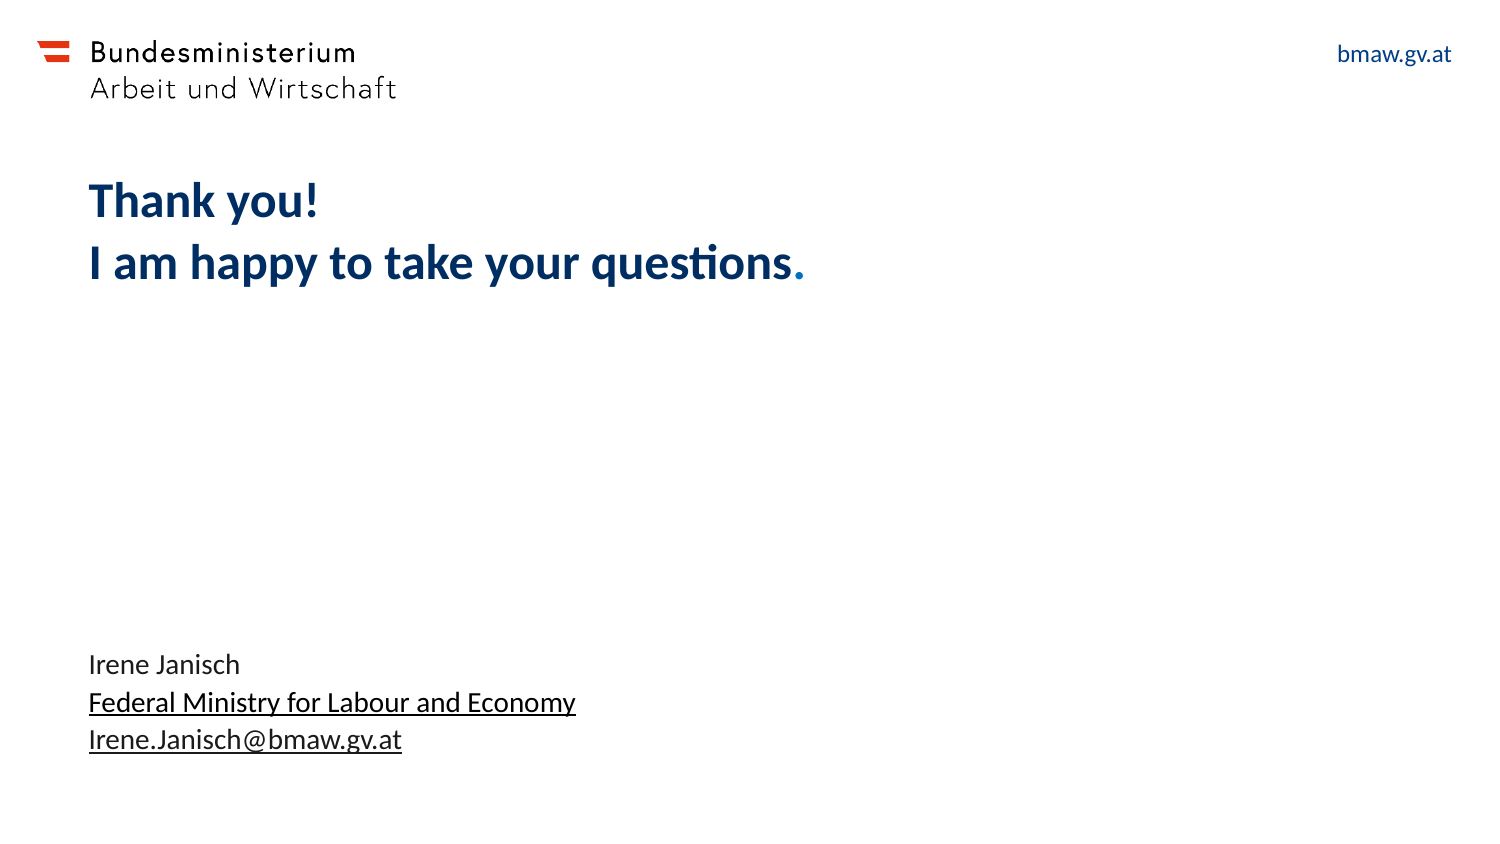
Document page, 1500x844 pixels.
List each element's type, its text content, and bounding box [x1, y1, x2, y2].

list Irene Janisch Federal Ministry for Labour and Economy Irene.Janisch@bmaw.gv.at [88, 597, 651, 756]
title Thank you! I am happy to take your questions. [88, 164, 973, 340]
picture [37, 34, 536, 118]
